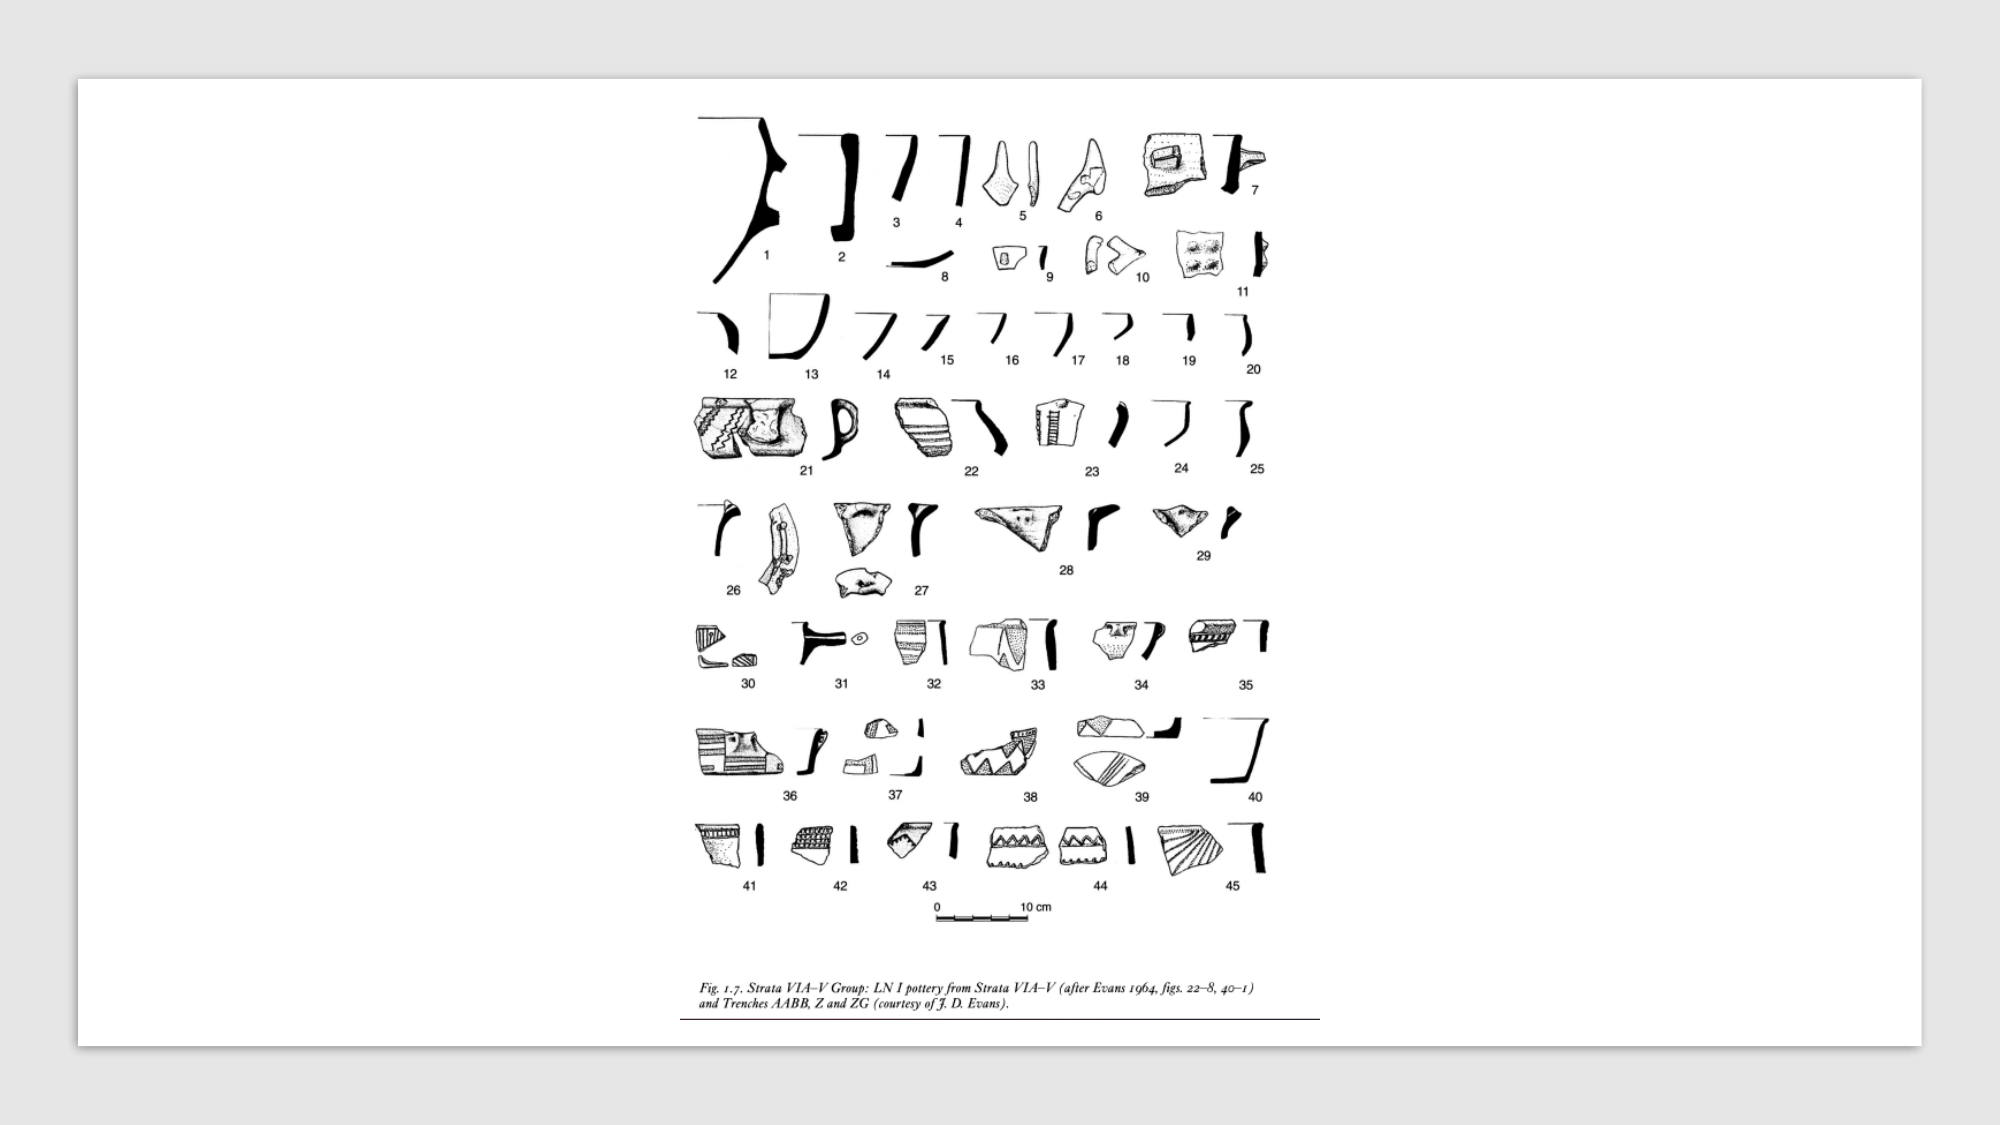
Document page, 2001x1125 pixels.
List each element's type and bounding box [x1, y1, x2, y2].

text_box [0, 0, 2000, 1125]
text_box [77, 78, 1923, 1047]
list [680, 105, 1320, 1020]
